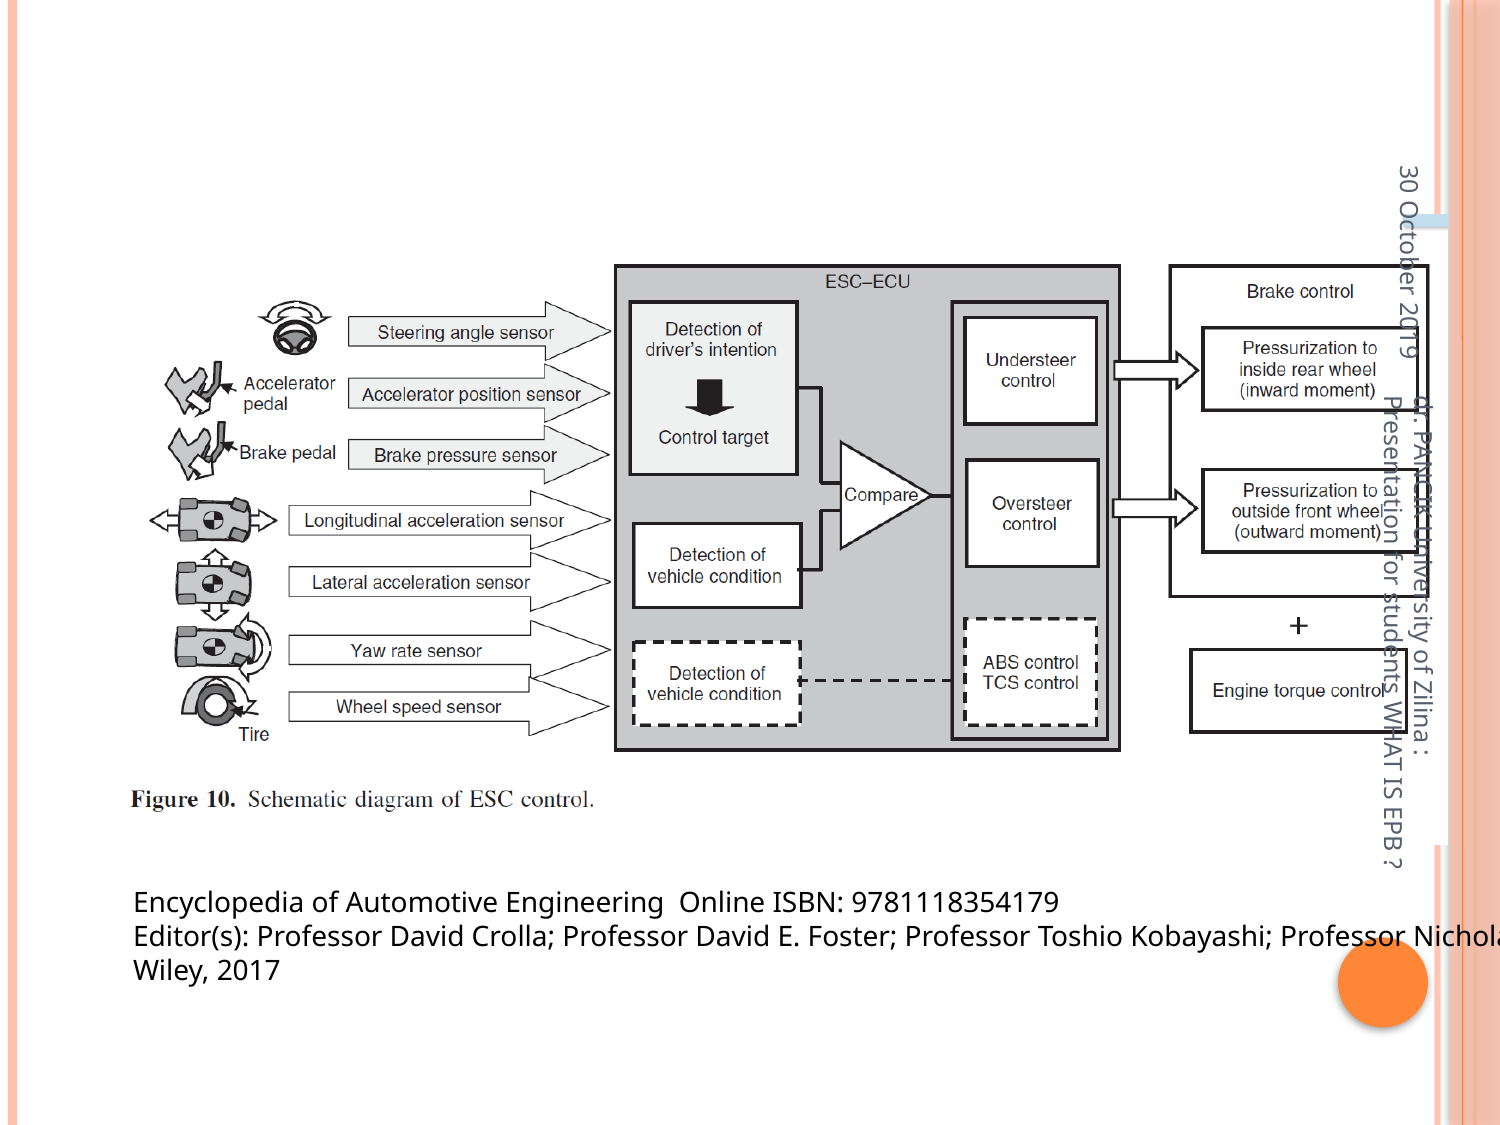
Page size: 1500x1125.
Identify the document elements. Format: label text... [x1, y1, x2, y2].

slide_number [1378, 43, 1442, 211]
text_box Encyclopedia of Automotive Engineering Online ISBN: 9781118354179 Editor(s): Professor David Crolla; Professor David E. Foster; Professor Toshio Kobayashi; Professor Nicholas Vaughan Wiley, 2017 [118, 877, 1500, 994]
footer dr. PANCIK University of Zilina : Presentation for students WHAT IS EPB ? [1379, 854, 1440, 906]
picture [89, 214, 1448, 846]
